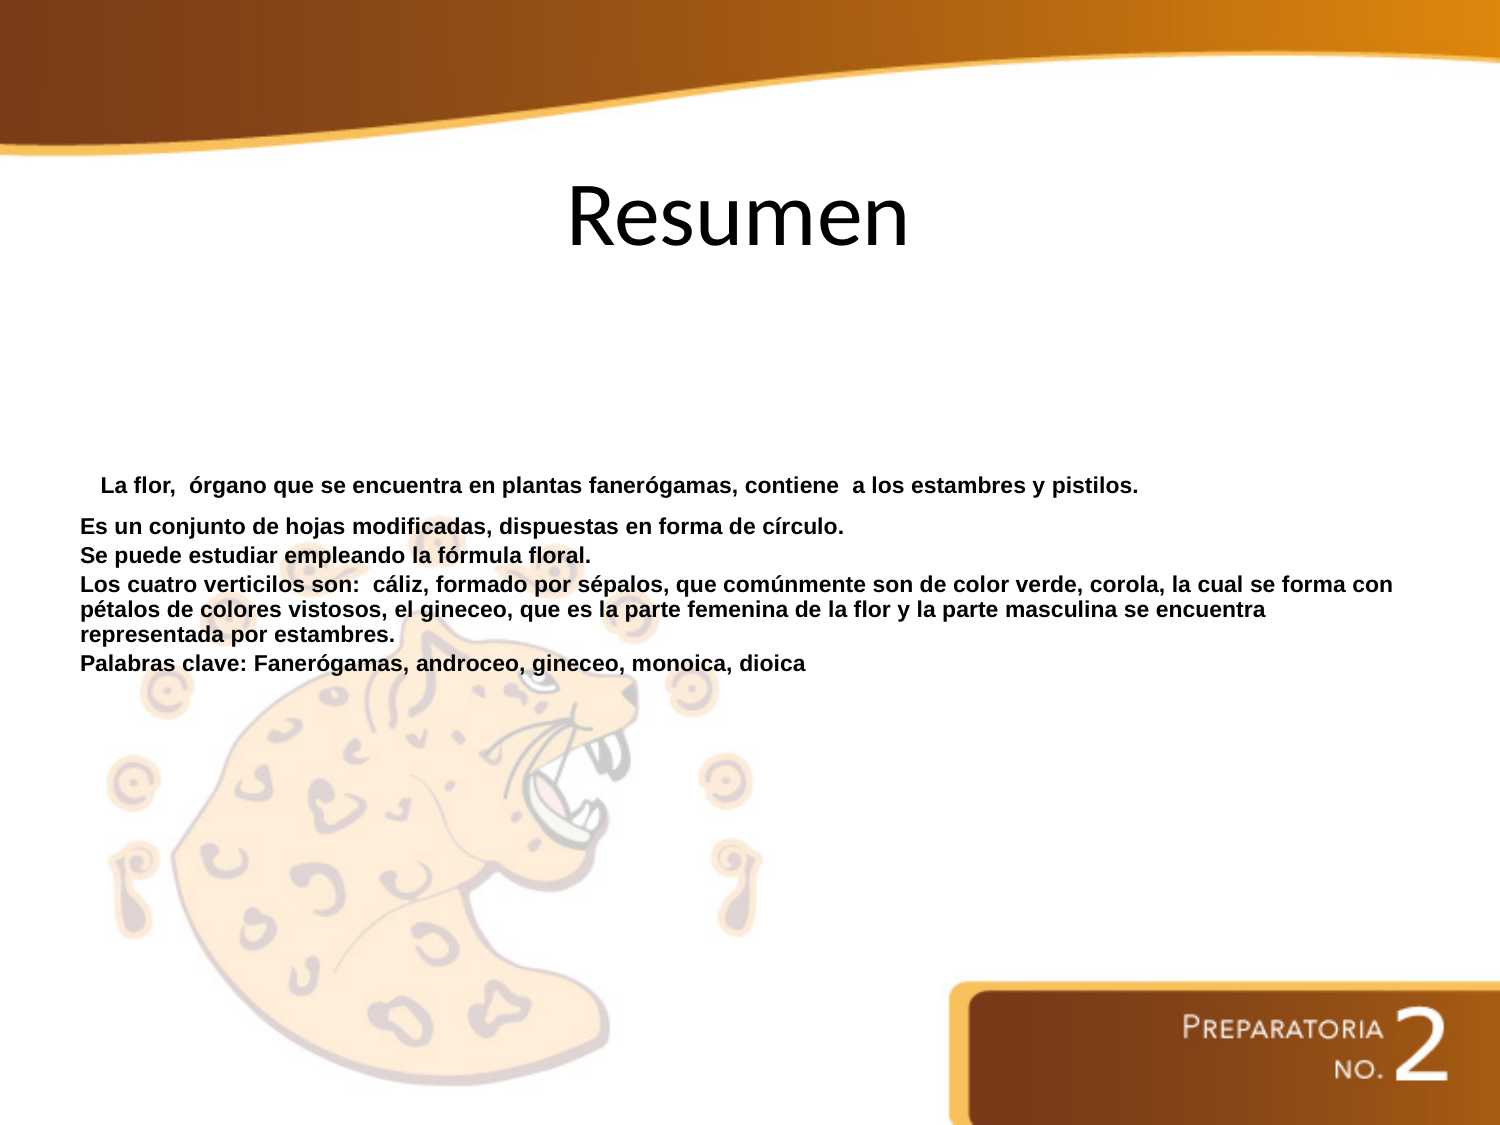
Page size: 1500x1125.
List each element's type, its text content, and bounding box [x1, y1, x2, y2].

picture [0, 0, 1500, 1125]
title Resumen [75, 115, 1424, 303]
list La flor, órgano que se encuentra en plantas fanerógamas, contiene a los estambres y pistilos. Es un conjunto de hojas modificadas, dispuestas en forma de círculo. Se puede estudiar empleando la fórmula floral. Los cuatro verticilos son: cáliz, formado por sépalos, que comúnmente son de color verde, corola, la cual se forma con pétalos de colores vistosos, el gineceo, que es la parte femenina de la flor y la parte masculina se encuentra representada por estambres. Palabras clave: Fanerógamas, androceo, gineceo, monoica, dioica [64, 326, 1415, 1005]
